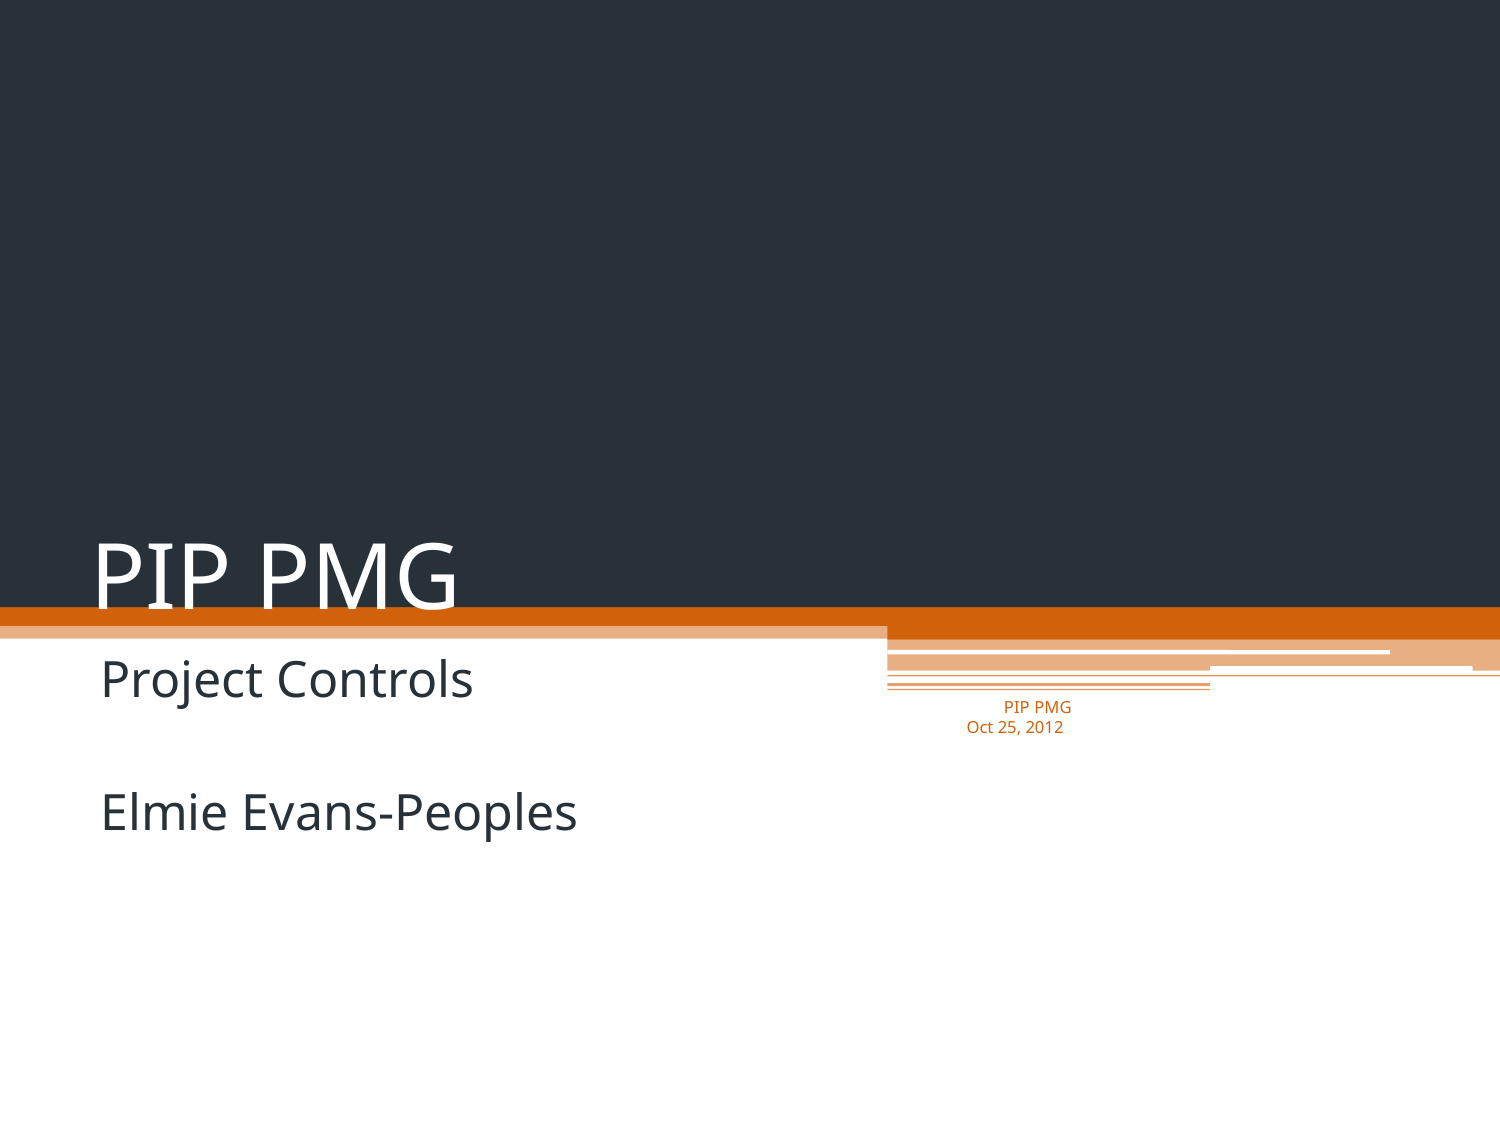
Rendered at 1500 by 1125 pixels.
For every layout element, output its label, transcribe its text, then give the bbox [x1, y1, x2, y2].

title PIP PMG [74, 393, 1463, 636]
subtitle Project Controls Elmie Evans-Peoples [74, 639, 888, 928]
footer PIP PMG Oct 25, 2012 [887, 689, 1100, 765]
